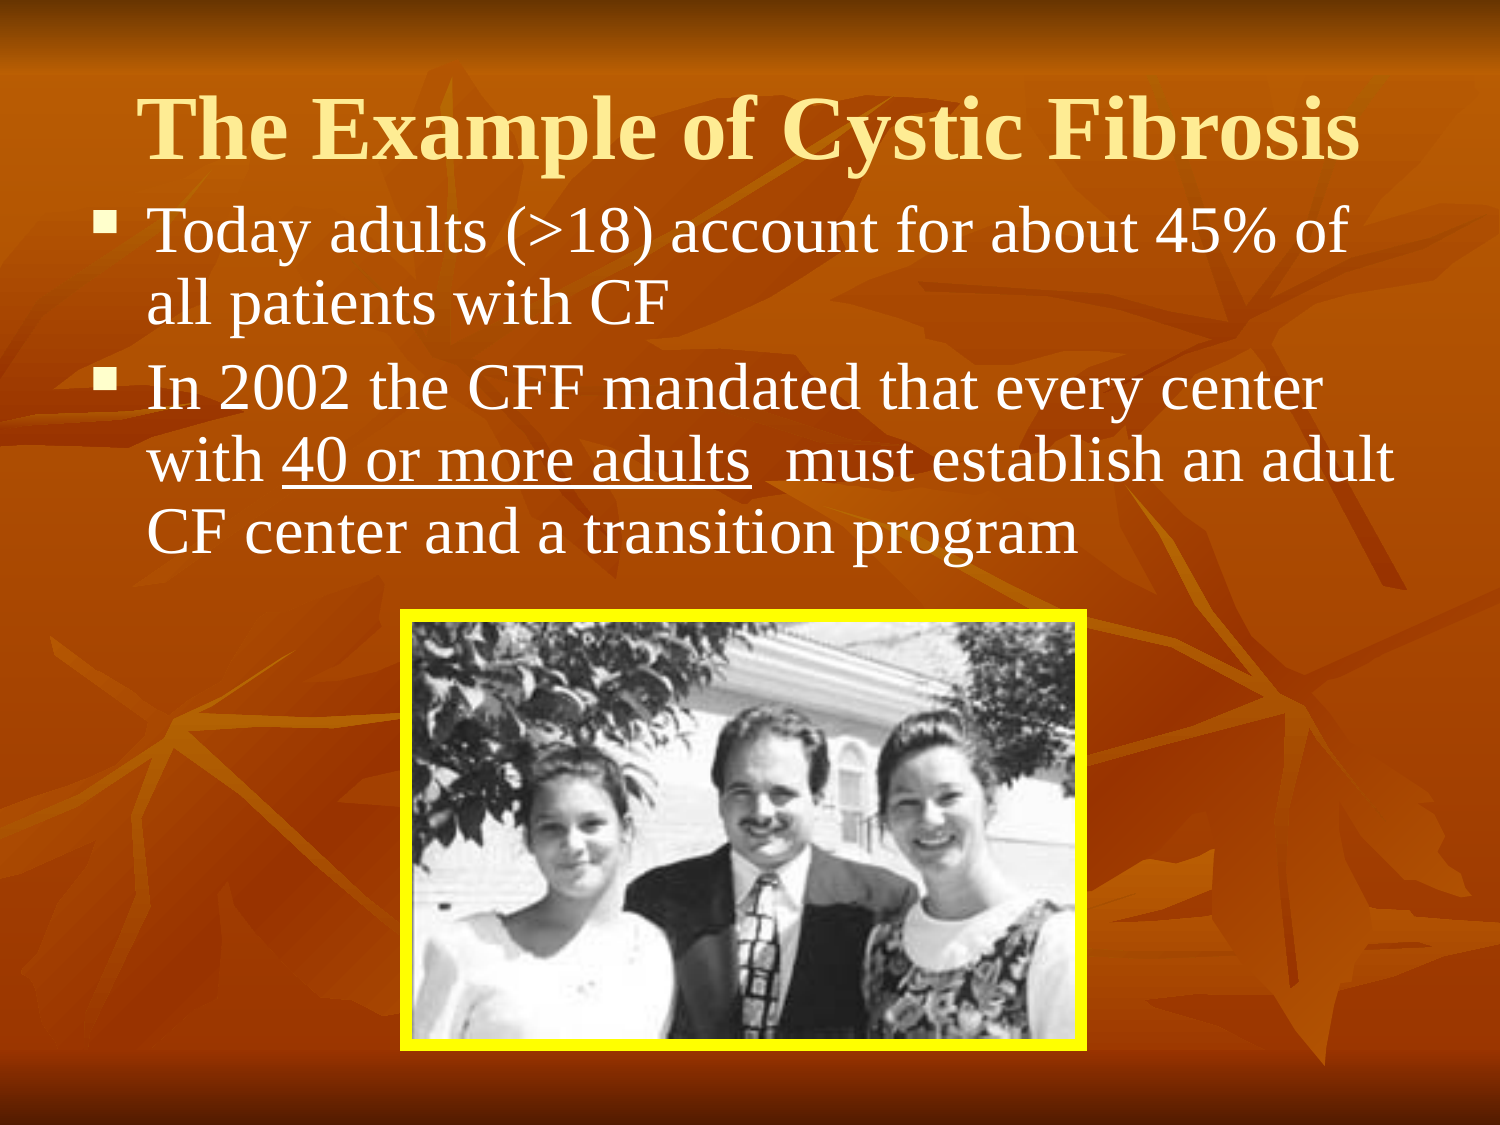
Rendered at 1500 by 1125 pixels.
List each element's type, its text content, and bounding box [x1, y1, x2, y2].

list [412, 621, 1076, 1040]
list Today adults (>18) account for about 45% of all patients with CF In 2002 the CFF mandated that every center with 40 or more adults must establish an adult CF center and a transition program [74, 187, 1426, 588]
title The Example of Cystic Fibrosis [74, 45, 1426, 187]
